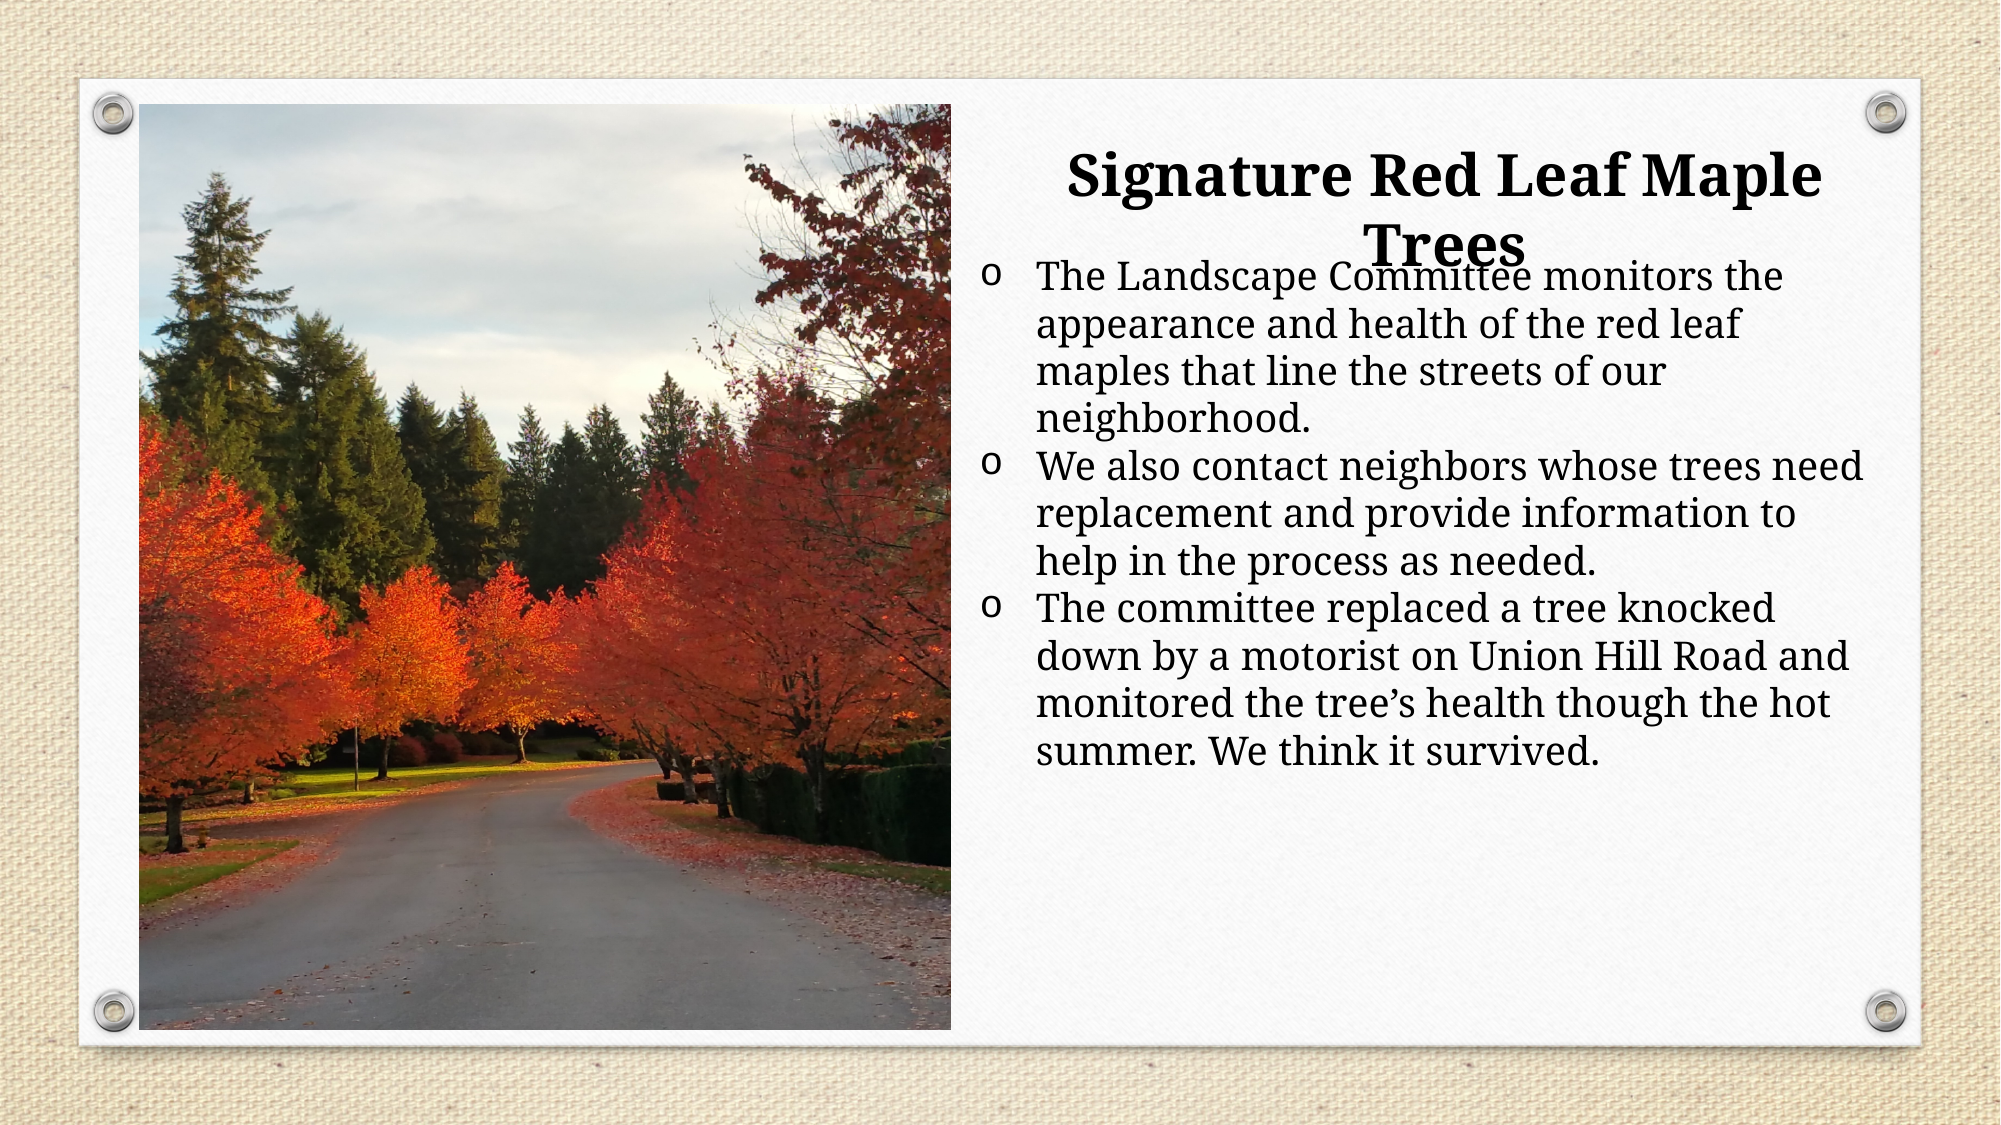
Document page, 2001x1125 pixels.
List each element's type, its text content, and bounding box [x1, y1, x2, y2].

text_box The Landscape Committee monitors the appearance and health of the red leaf maples that line the streets of our neighborhood. We also contact neighbors whose trees need replacement and provide information to help in the process as needed. The committee replaced a tree knocked down by a motorist on Union Hill Road and monitored the tree’s health though the hot summer. We think it survived. [964, 243, 1900, 781]
text_box Signature Red Leaf Maple Trees [992, 131, 1900, 346]
picture [0, 0, 2001, 1125]
